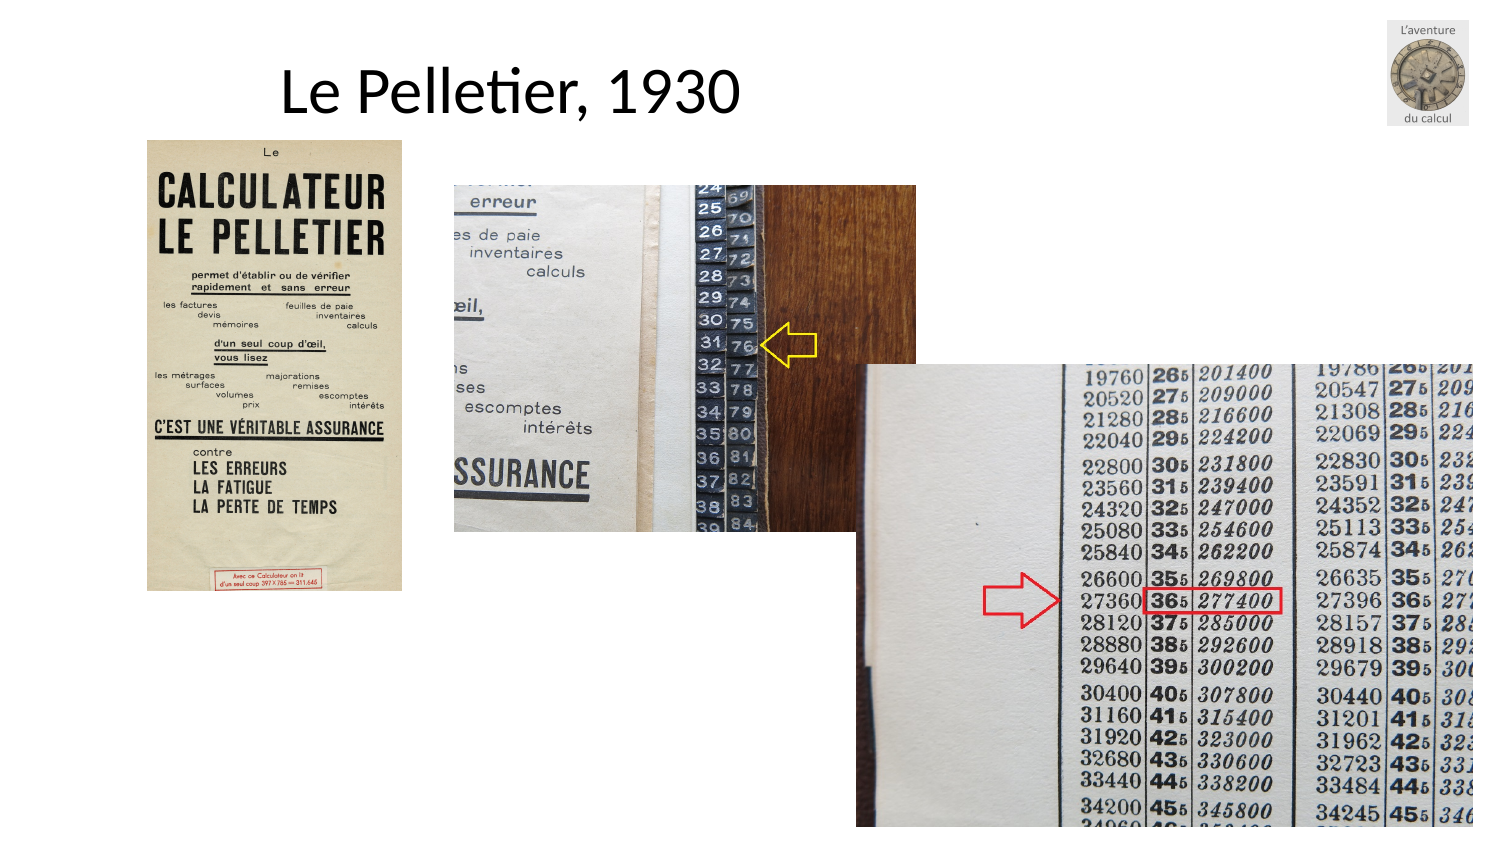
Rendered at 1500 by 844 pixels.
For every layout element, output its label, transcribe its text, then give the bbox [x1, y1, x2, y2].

picture [1387, 20, 1469, 126]
text_box Le Pelletier, 1930 [265, 39, 1300, 120]
picture [147, 140, 402, 591]
picture [454, 185, 1473, 827]
